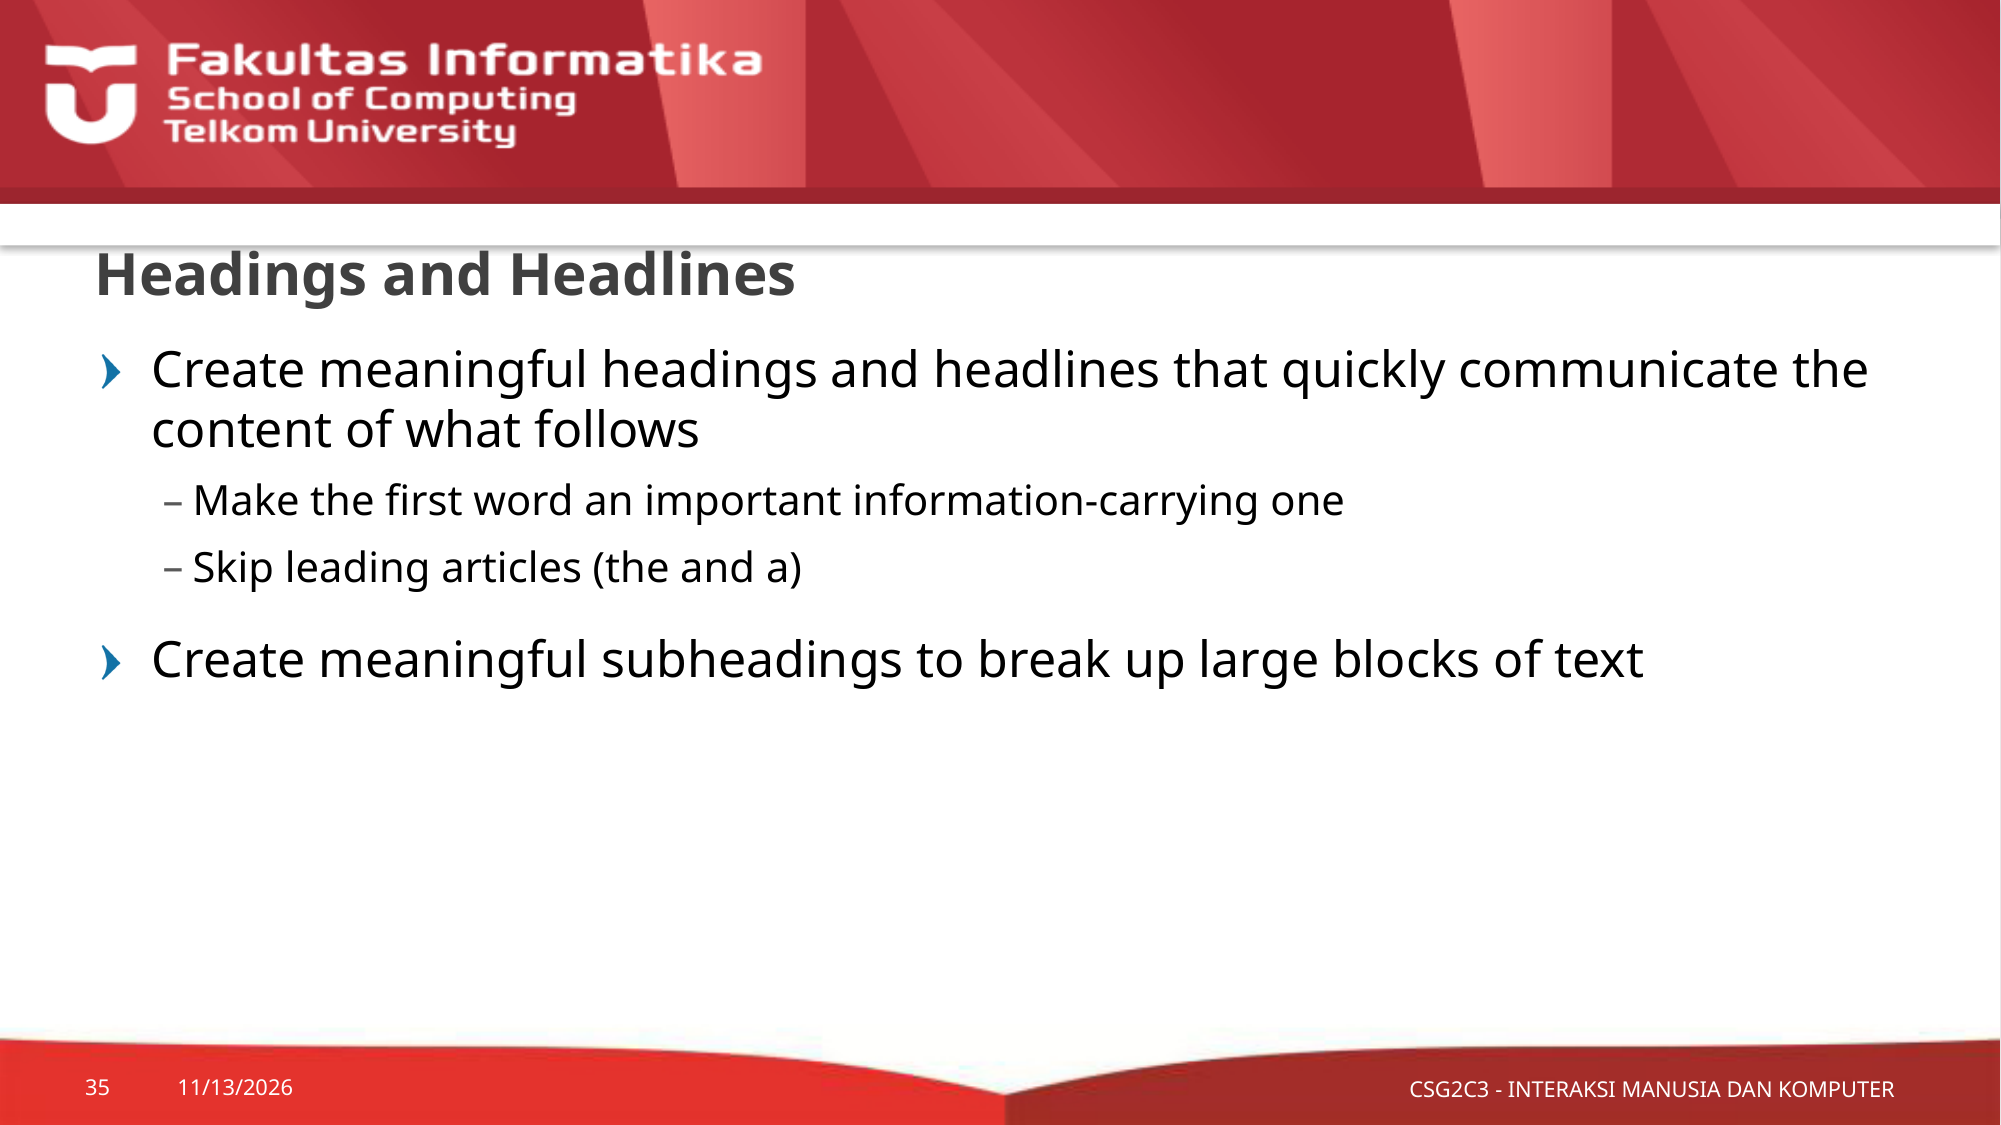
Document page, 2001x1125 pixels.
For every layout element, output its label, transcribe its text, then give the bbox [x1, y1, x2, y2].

title Headings and Headlines [79, 219, 1901, 325]
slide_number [177, 1058, 537, 1119]
list CSG2C3 - INTERAKSI MANUSIA DAN KOMPUTER [1185, 1058, 1911, 1119]
picture [0, 0, 2001, 1125]
picture [95, 343, 124, 391]
picture [95, 634, 124, 682]
list Create meaningful headings and headlines that quickly communicate the content of what follows Make the first word an important information-carrying one Skip leading articles (the and a) Create meaningful subheadings to break up large blocks of text [80, 329, 1902, 990]
slide_number 35 [85, 1058, 164, 1119]
